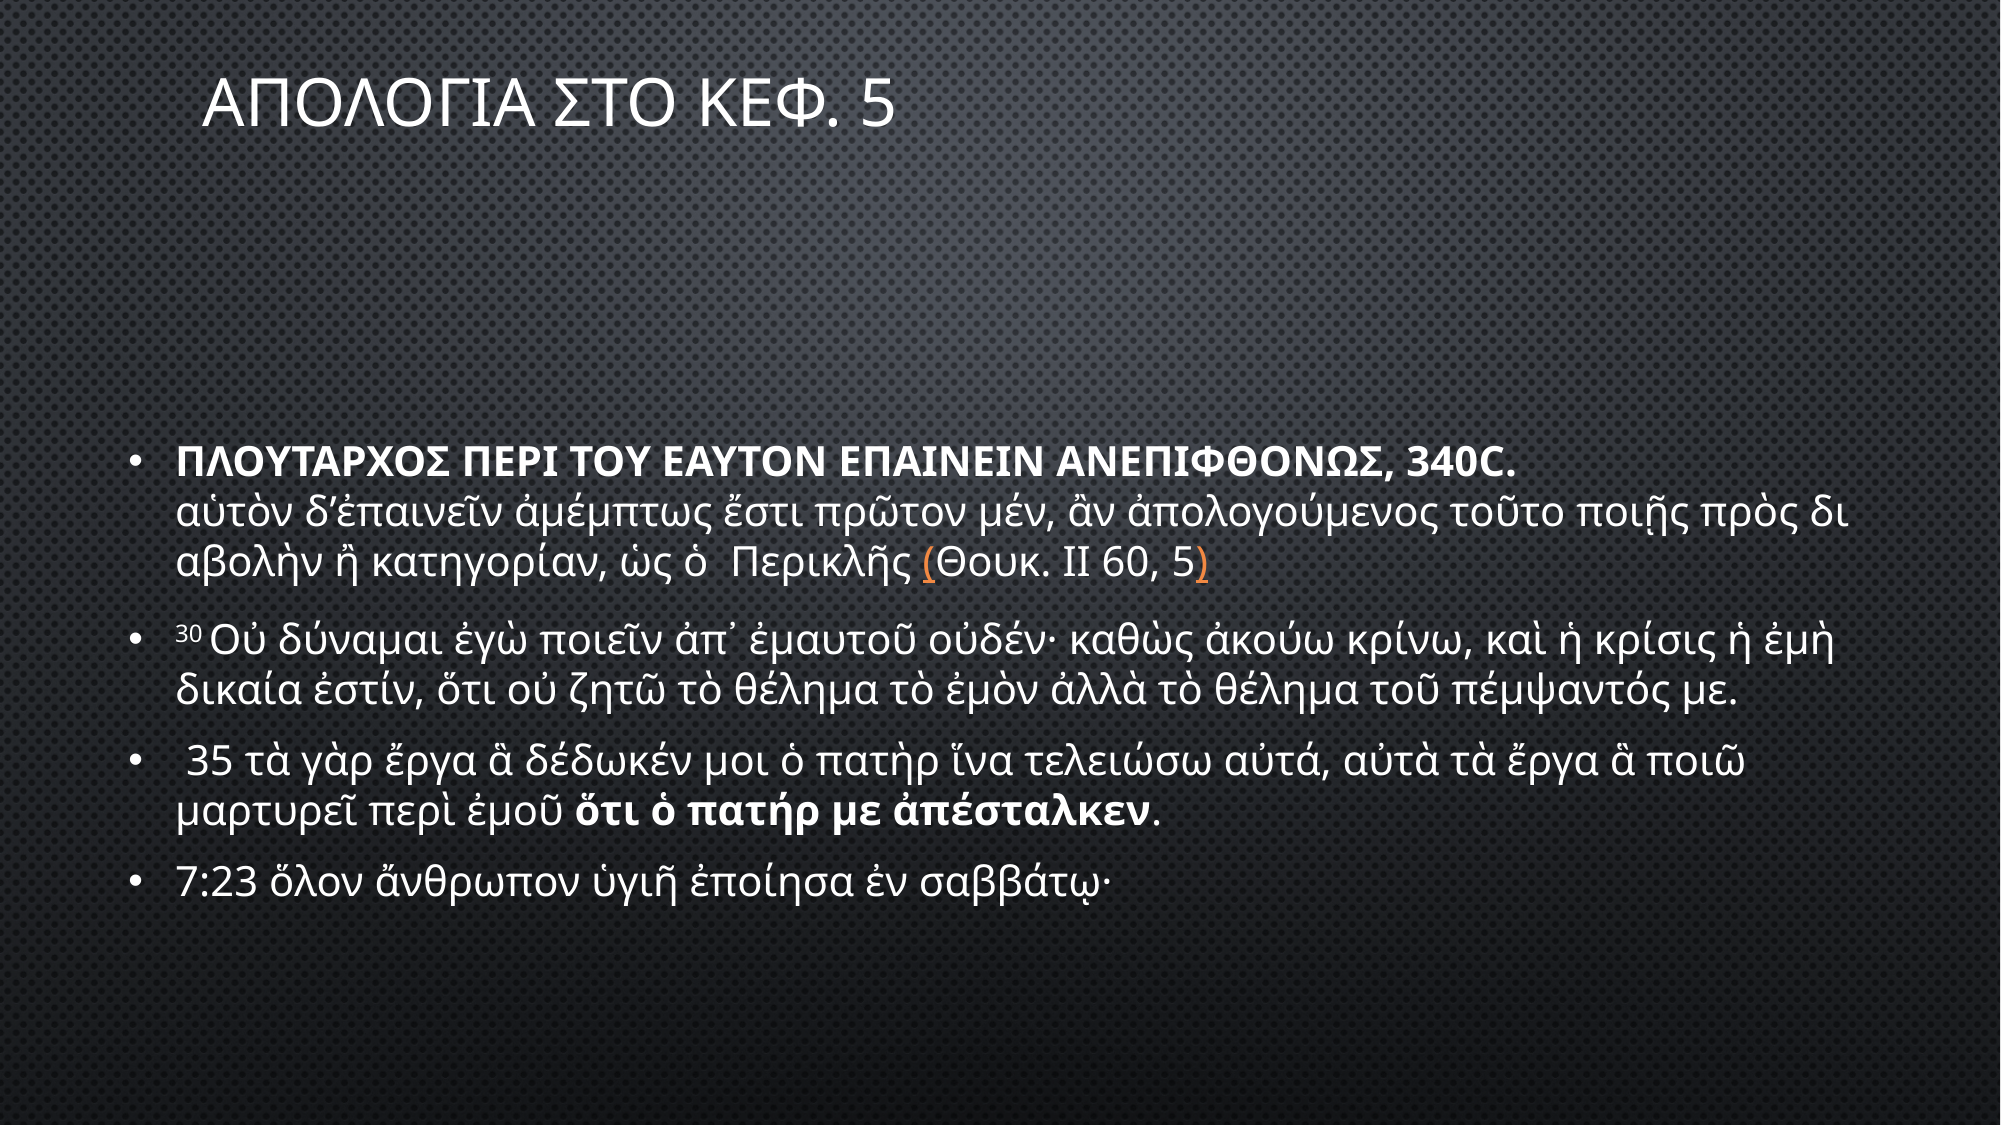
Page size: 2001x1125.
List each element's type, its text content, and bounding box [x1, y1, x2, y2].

title Απολογια στο κεφ. 5 [187, 0, 1813, 257]
list Πλουταρχος ΠΕΡΙ ΤΟΥ ΕΑΥΤΟΝ ΕΠΑΙΝΕΙΝ ΑΝΕΠΙΦΘΟΝΩΣ, 340c. αὑτὸν δ’ἐπαινεῖν ἀμέμπτως ἔστι πρῶτον μέν, ἂν ἀπολογούμενος τοῦτο ποιῇς πρὸς διαβολὴν ἢ κατηγορίαν, ὡς ὁ Περικλῆς (Θουκ. II 60, 5) 30 Οὐ δύναμαι ἐγὼ ποιεῖν ἀπ᾽ ἐμαυτοῦ οὐδέν· καθὼς ἀκούω κρίνω, καὶ ἡ κρίσις ἡ ἐμὴ δικαία ἐστίν, ὅτι οὐ ζητῶ τὸ θέλημα τὸ ἐμὸν ἀλλὰ τὸ θέλημα τοῦ πέμψαντός με. 35 τὰ γὰρ ἔργα ἃ δέδωκέν μοι ὁ πατὴρ ἵνα τελειώσω αὐτά, αὐτὰ τὰ ἔργα ἃ ποιῶ μαρτυρεῖ περὶ ἐμοῦ ὅτι ὁ πατήρ με ἀπέσταλκεν. 7:23 ὅλον ἄνθρωπον ὑγιῆ ἐποίησα ἐν σαββάτῳ· [113, 314, 1890, 1025]
